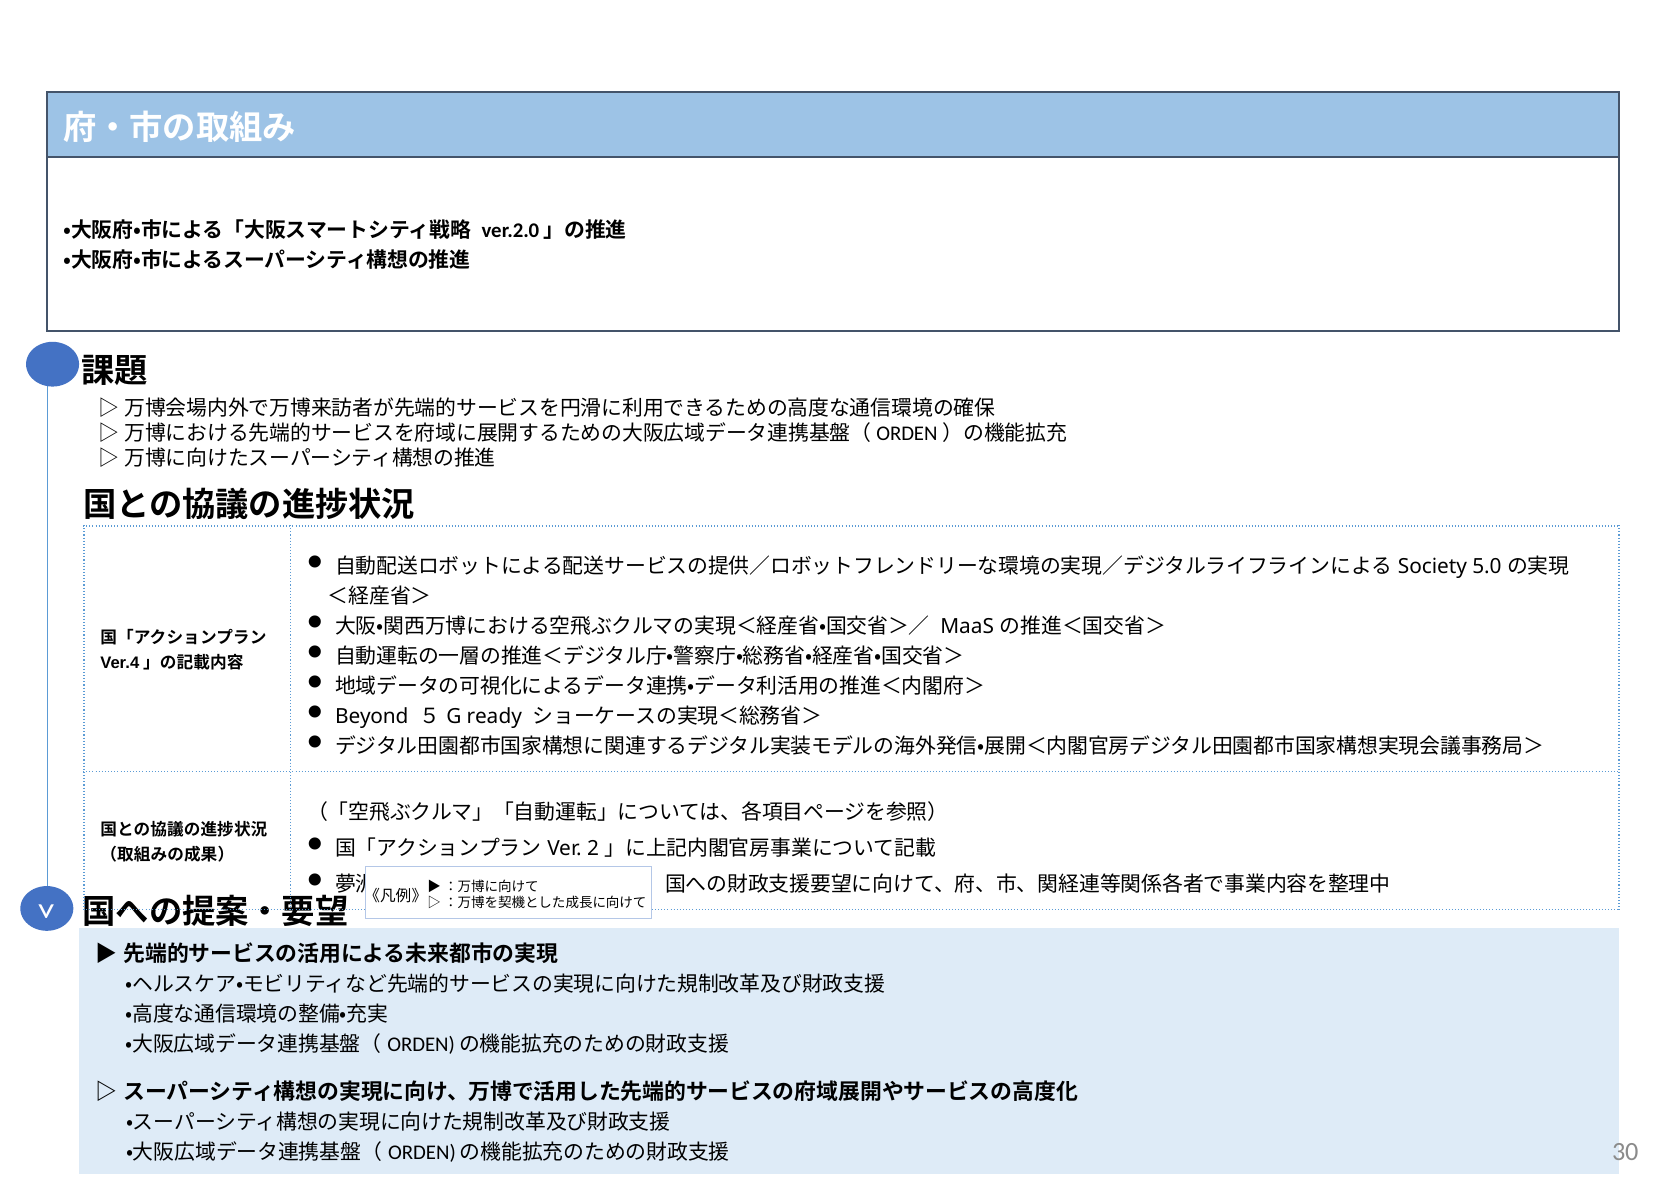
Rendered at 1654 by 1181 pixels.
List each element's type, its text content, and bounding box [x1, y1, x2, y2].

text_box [18, 886, 80, 936]
text_box 国との協議の進捗状況 [68, 475, 431, 531]
table_header 府・市の取組み [48, 93, 1618, 156]
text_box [349, 862, 683, 919]
text_box [25, 340, 81, 388]
table_cell 国との協議の進捗状況 （取組みの成果） [84, 771, 291, 910]
text_box 課題 [66, 341, 163, 397]
table_header 国「アクションプランVer.4」の記載内容 [84, 526, 291, 771]
table_cell ・大阪府・市による「大阪スマートシティ戦略 ver.2.0」の推進 ・大阪府・市によるスーパーシティ構想の推進 [48, 158, 1618, 330]
table_header ▶先端的サービスの活用による未来都市の実現 ・ヘルスケア・モビリティなど先端的サービスの実現に向けた規制改革及び財政支援 ・高度な通信環境の整備・充実 ・大阪広域データ連携基盤（ORDEN)の機能拡充のための財政支援 [79, 928, 1619, 1066]
slide_number 30 [1585, 1118, 1654, 1181]
table_cell ▷スーパーシティ構想の実現に向け、万博で活用した先端的サービスの府域展開やサービスの高度化 ・スーパーシティ構想の実現に向けた規制改革及び財政支援 ・大阪広域データ連携基盤（ORDEN)の機能拡充のための財政支援 [79, 1066, 1619, 1174]
table_header 自動配送ロボットによる配送サービスの提供／ロボットフレンドリーな環境の実現／デジタルライフラインによるSociety 5.0の実現 ＜経産省＞ 大阪・関西万博における空飛ぶクルマの実現＜経産省・国交省＞／ MaaSの推進＜国交省＞ 自動運転の一層の推進＜デジタル庁・警察庁・総務省・経産省・国交省＞ 地域データの可視化によるデータ連携・データ利活用の推進＜内閣府＞ Beyond ５G ready ショーケースの実現＜総務省＞ デジタル田園都市国家構想に関連するデジタル実装モデルの海外発信・展開＜内閣官房デジタル田園都市国家構想実現会議事務局＞ [291, 526, 1619, 771]
text_box ▷万博会場内外で万博来訪者が先端的サービスを円滑に利用できるための高度な通信環境の確保 ▷万博における先端的サービスを府域に展開するための大阪広域データ連携基盤（ORDEN）の機能拡充 ▷万博に向けたスーパーシティ構想の推進 [83, 394, 1602, 470]
table_cell （「空飛ぶクルマ」「自動運転」については、各項目ページを参照） 国「アクションプランVer. 2」に上記内閣官房事業について記載 夢洲コンストラクションについて、国への財政支援要望に向けて、府、市、関経連等関係各者で事業内容を整理中 [291, 771, 1619, 910]
text_box 国への提案・要望 [67, 882, 364, 938]
